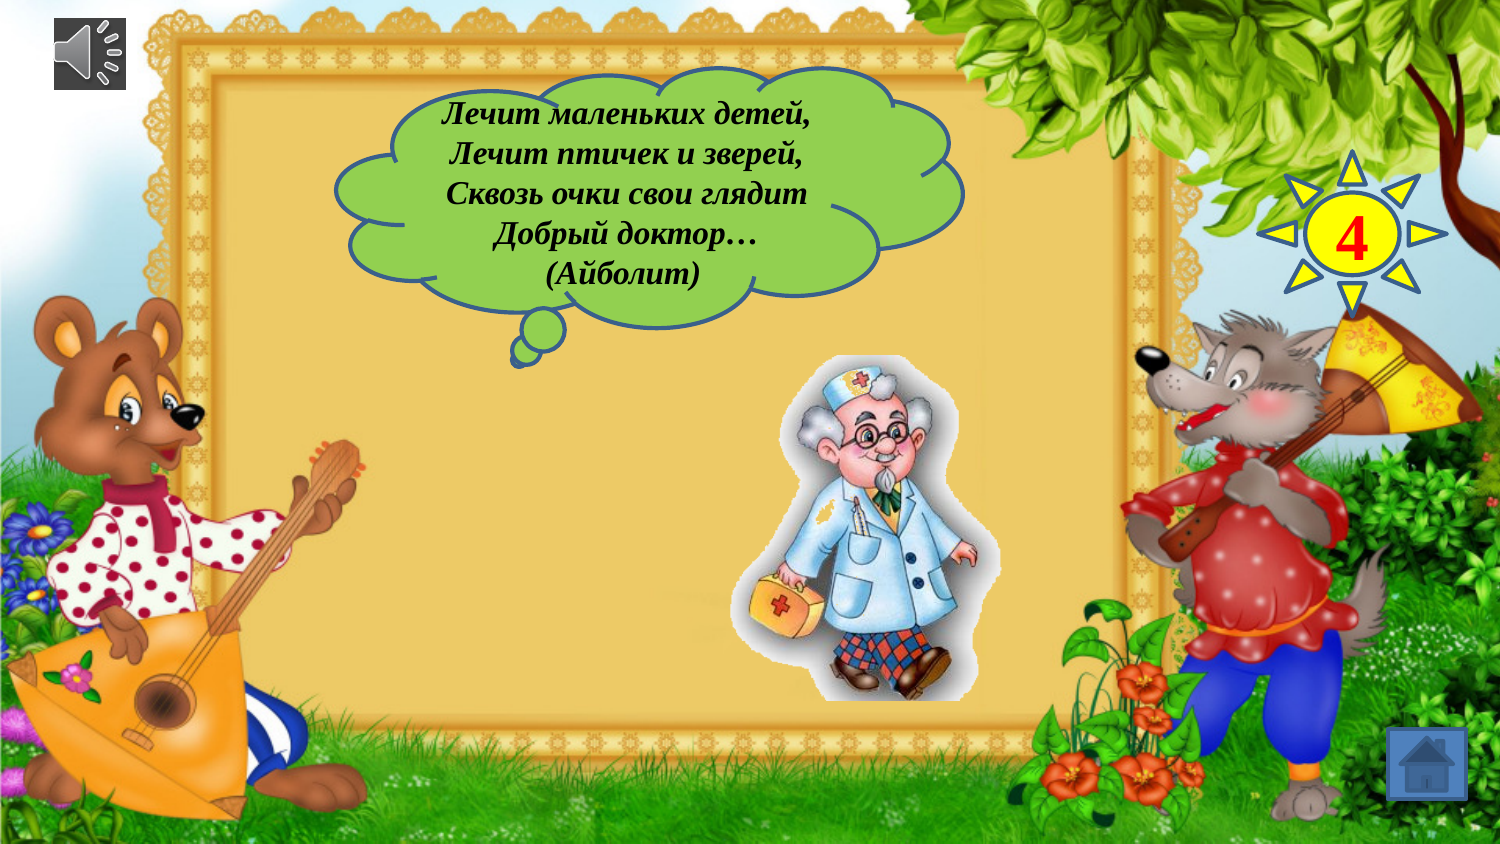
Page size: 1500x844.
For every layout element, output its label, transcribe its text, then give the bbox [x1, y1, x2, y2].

text_box 4 [1380, 258, 1421, 295]
text_box 4 [1380, 173, 1421, 210]
text_box 4 [1283, 173, 1325, 210]
text_box 4 [1336, 281, 1368, 319]
text_box 4 [1255, 219, 1299, 248]
text_box 4 [1406, 219, 1449, 248]
text_box Лечит маленьких детей, Лечит птичек и зверей, Сквозь очки свои глядит Добрый доктор… (Айболит) [333, 66, 965, 369]
text_box [1386, 727, 1468, 801]
picture [0, 0, 1500, 844]
text_box 4 [1283, 258, 1325, 295]
text_box 4 [1336, 149, 1368, 187]
text_box 4 [1303, 190, 1402, 278]
